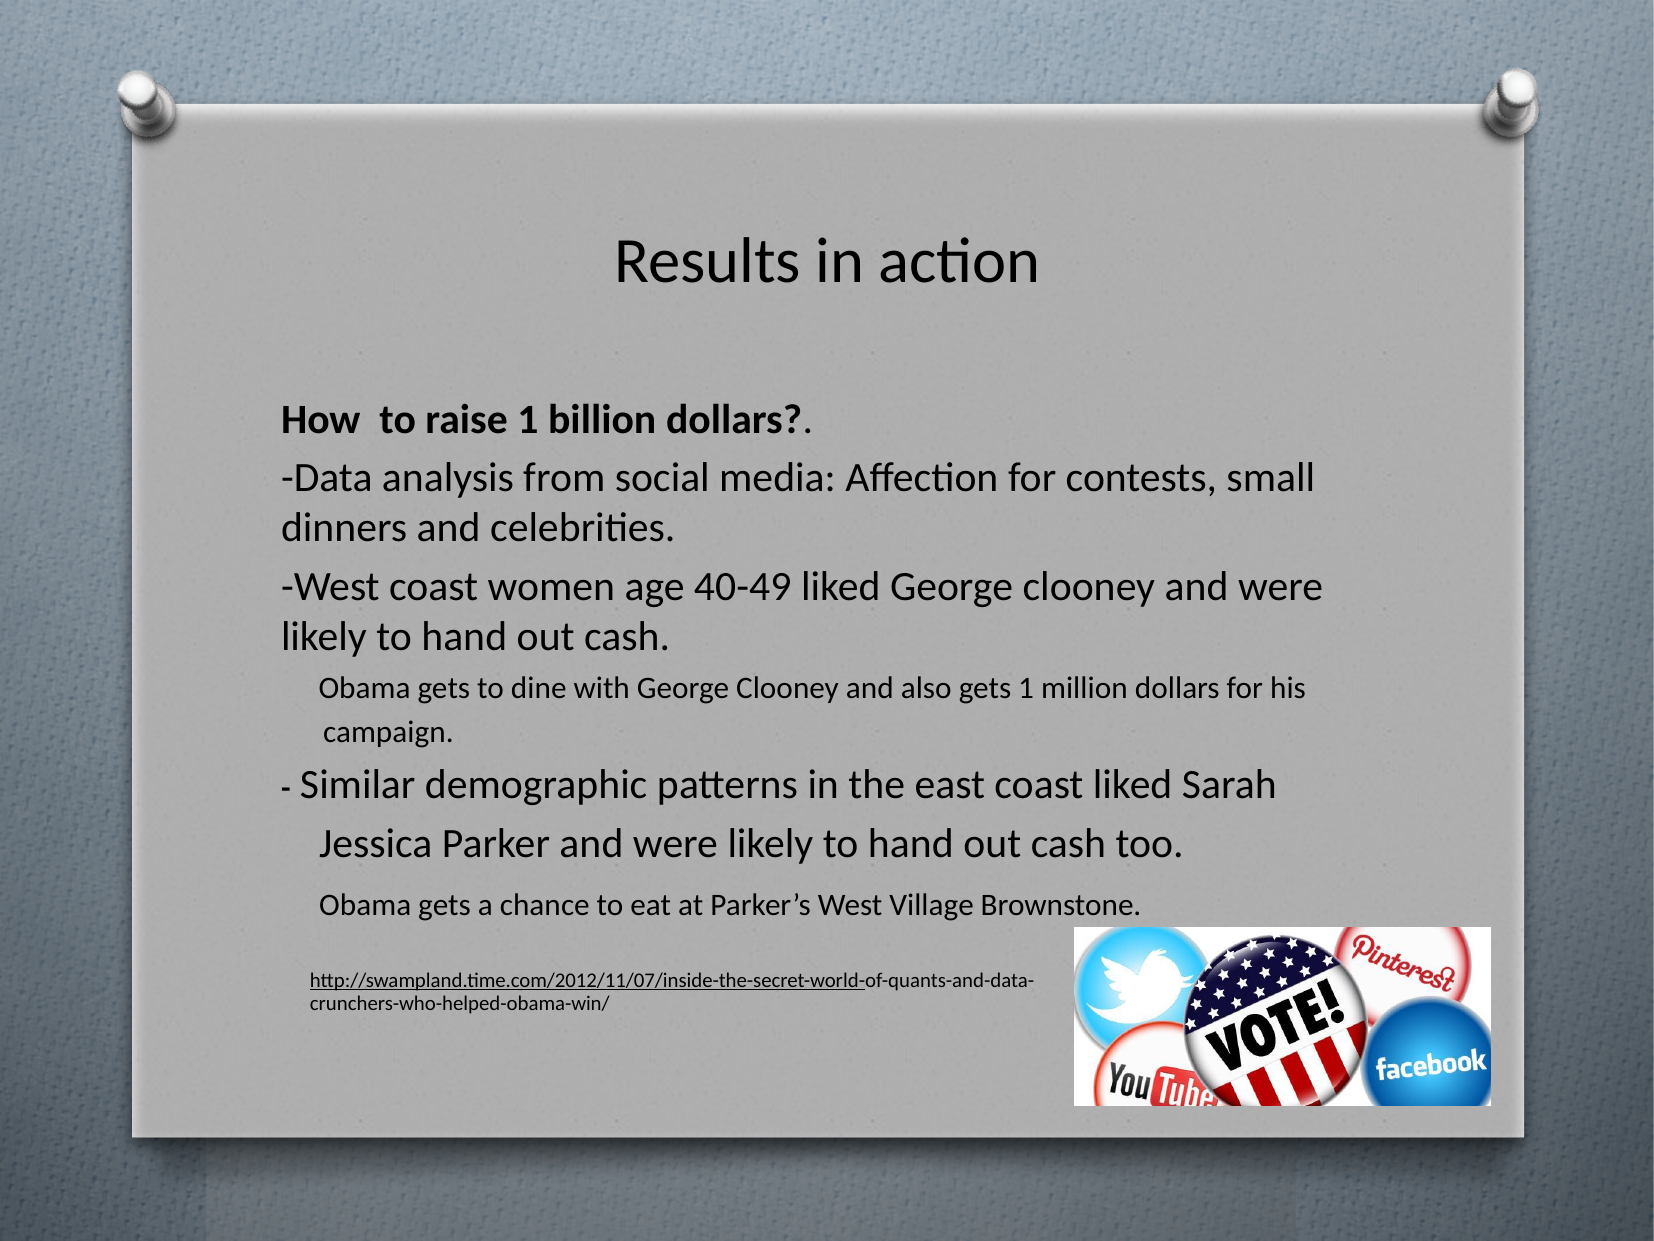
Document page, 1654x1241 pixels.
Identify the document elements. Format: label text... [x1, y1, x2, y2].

picture [83, 34, 218, 169]
picture [1074, 926, 1491, 1106]
picture [1452, 39, 1586, 172]
text_box http://swampland.time.com/2012/11/07/inside-the-secret-world-of-quants-and-data-crunchers-who-helped-obama-win/ [295, 961, 1072, 1107]
list How to raise 1 billion dollars?. -Data analysis from social media: Affection for contests, small dinners and celebrities. -West coast women age 40-49 liked George clooney and were likely to hand out cash. Obama gets to dine with George Clooney and also gets 1 million dollars for his campaign. - Similar demographic patterns in the east coast liked Sarah Jessica Parker and were likely to hand out cash too. Obama gets a chance to eat at Parker’s West Village Brownstone. [264, 383, 1386, 1035]
title Results in action [197, 147, 1458, 366]
